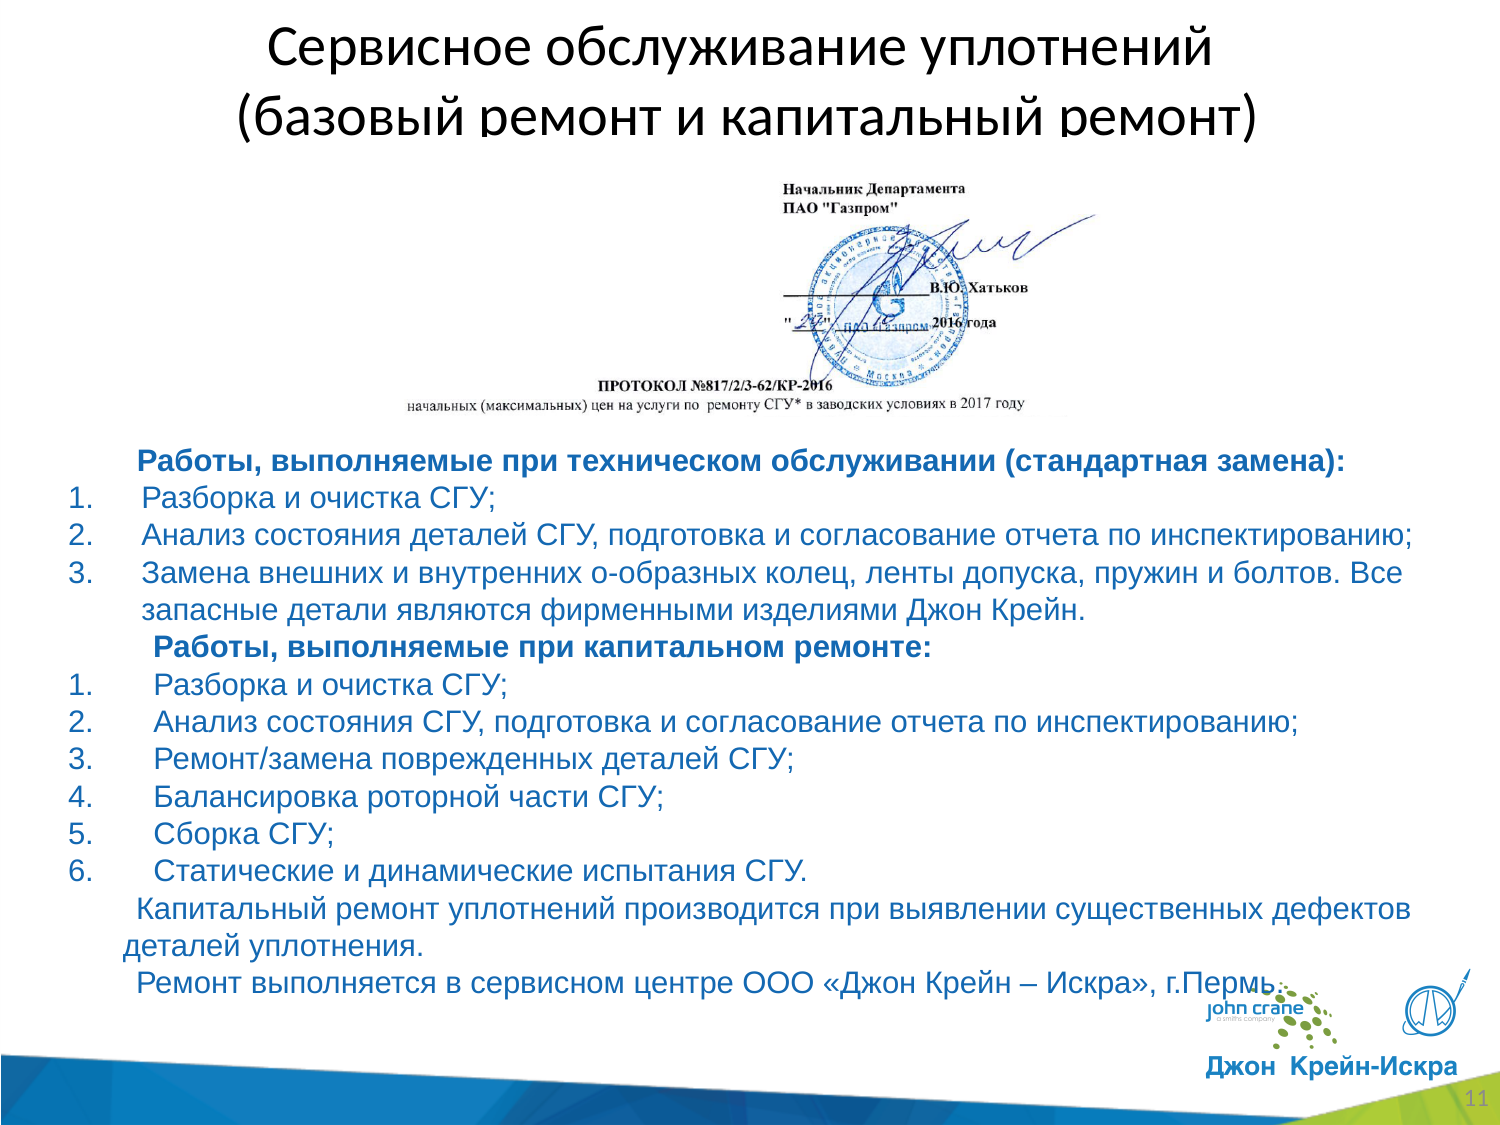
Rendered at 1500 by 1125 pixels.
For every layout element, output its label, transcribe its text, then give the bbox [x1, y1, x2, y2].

title Сервисное обслуживание уплотнений (базовый ремонт и капитальный ремонт) [70, 46, 1425, 108]
list Работы, выполняемые при техническом обслуживании (стандартная замена): Разборка и очистка СГУ; Анализ состояния деталей СГУ, подготовка и согласование отчета по инспектированию; Замена внешних и внутренних о-образных колец, ленты допуска, пружин и болтов. Все запасные детали являются фирменными изделиями Джон Крейн. Работы, выполняемые при капитальном ремонте: 1. Разборка и очистка СГУ; 2. Анализ состояния СГУ, подготовка и согласование отчета по инспектированию; 3. Ремонт/замена поврежденных деталей СГУ; 4. Балансировка роторной части СГУ; 5. Сборка СГУ; 6. Статические и динамические испытания СГУ. Капитальный ремонт уплотнений производится при выявлении существенных дефектов деталей уплотнения. Ремонт выполняется в сервисном центре ООО «Джон Крейн – Искра», г.Пермь. [53, 432, 1436, 1047]
picture [0, 0, 1500, 1125]
slide_number 11 [1154, 1066, 1500, 1125]
